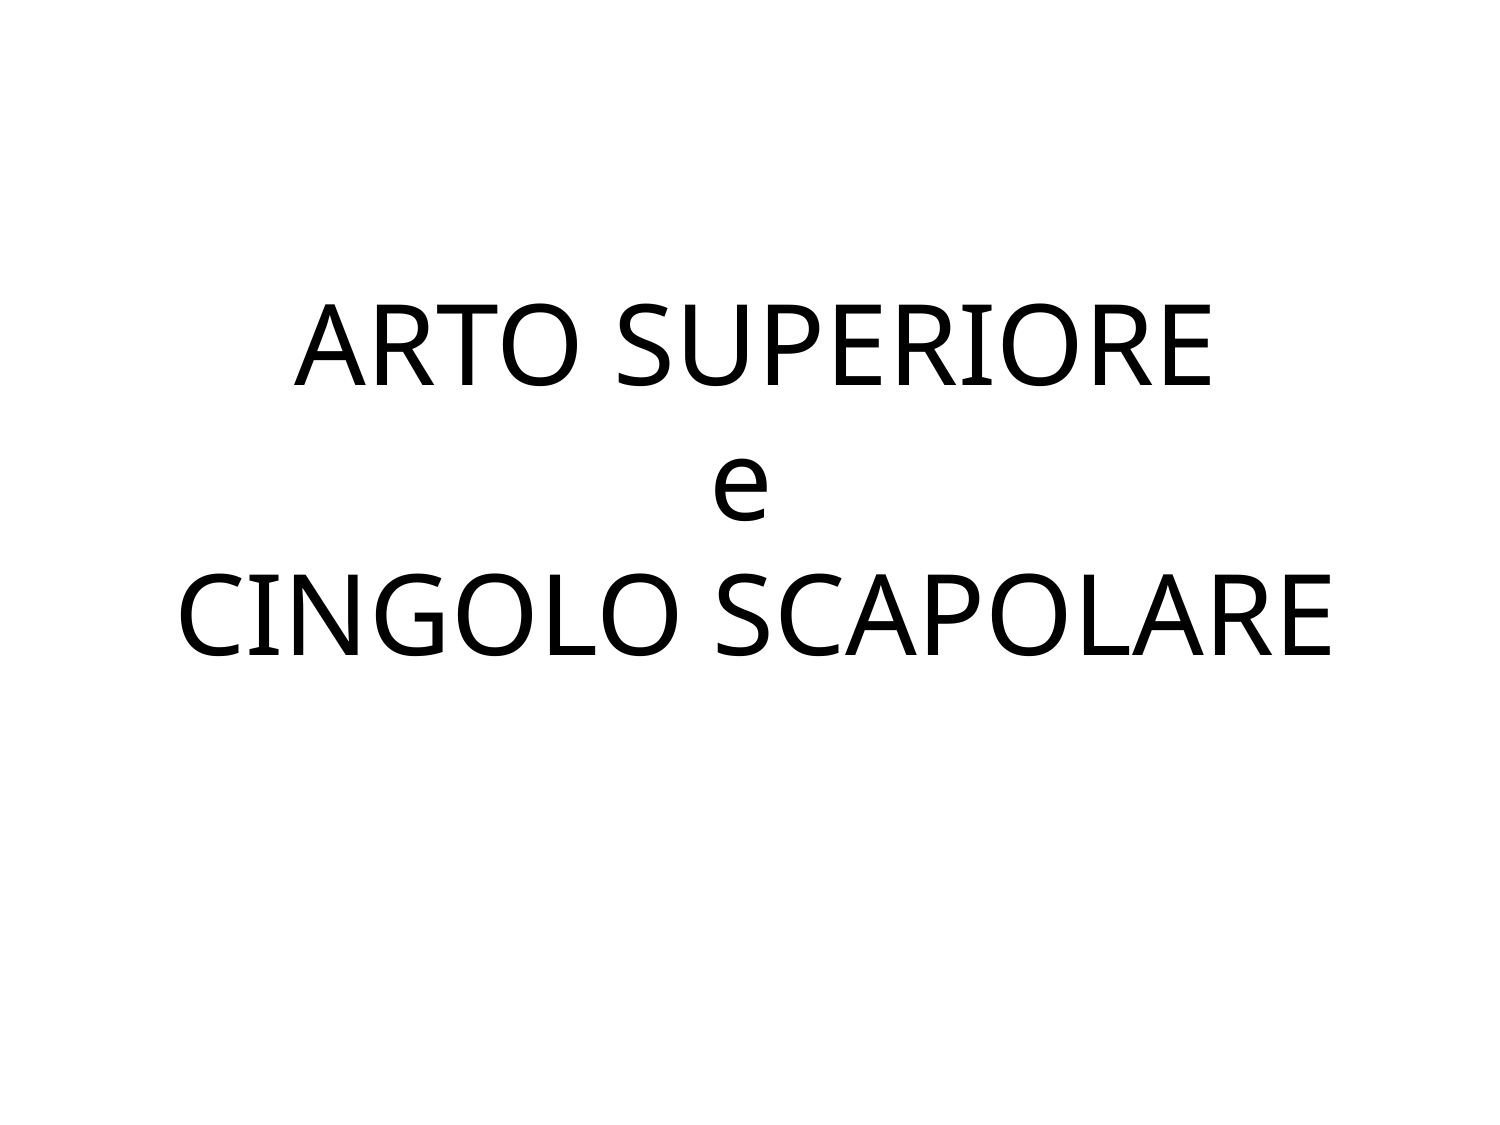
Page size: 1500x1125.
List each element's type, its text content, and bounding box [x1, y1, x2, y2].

title ARTO SUPERIORE e CINGOLO SCAPOLARE [53, 385, 1459, 701]
